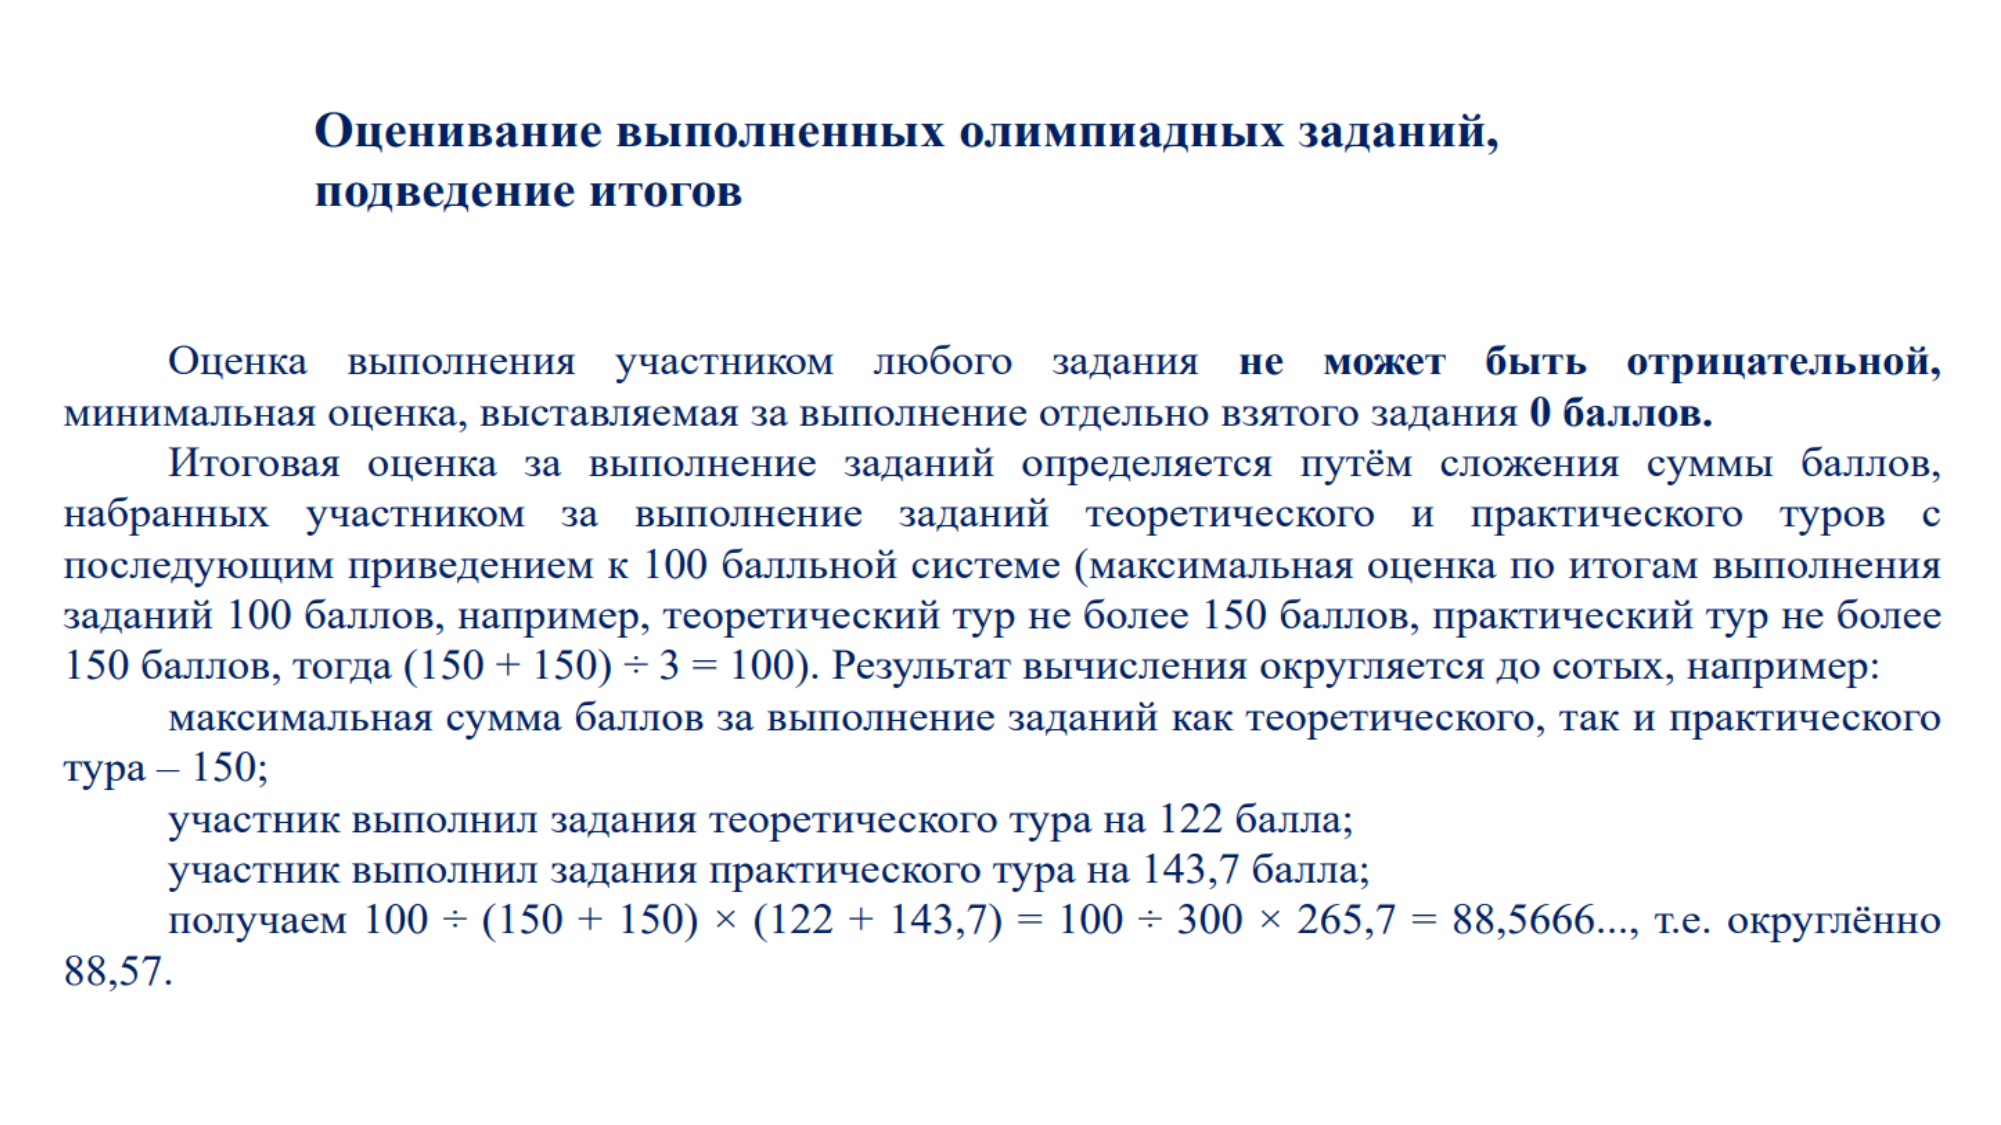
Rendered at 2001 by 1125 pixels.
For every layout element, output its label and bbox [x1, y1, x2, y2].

picture [42, 108, 1968, 1014]
